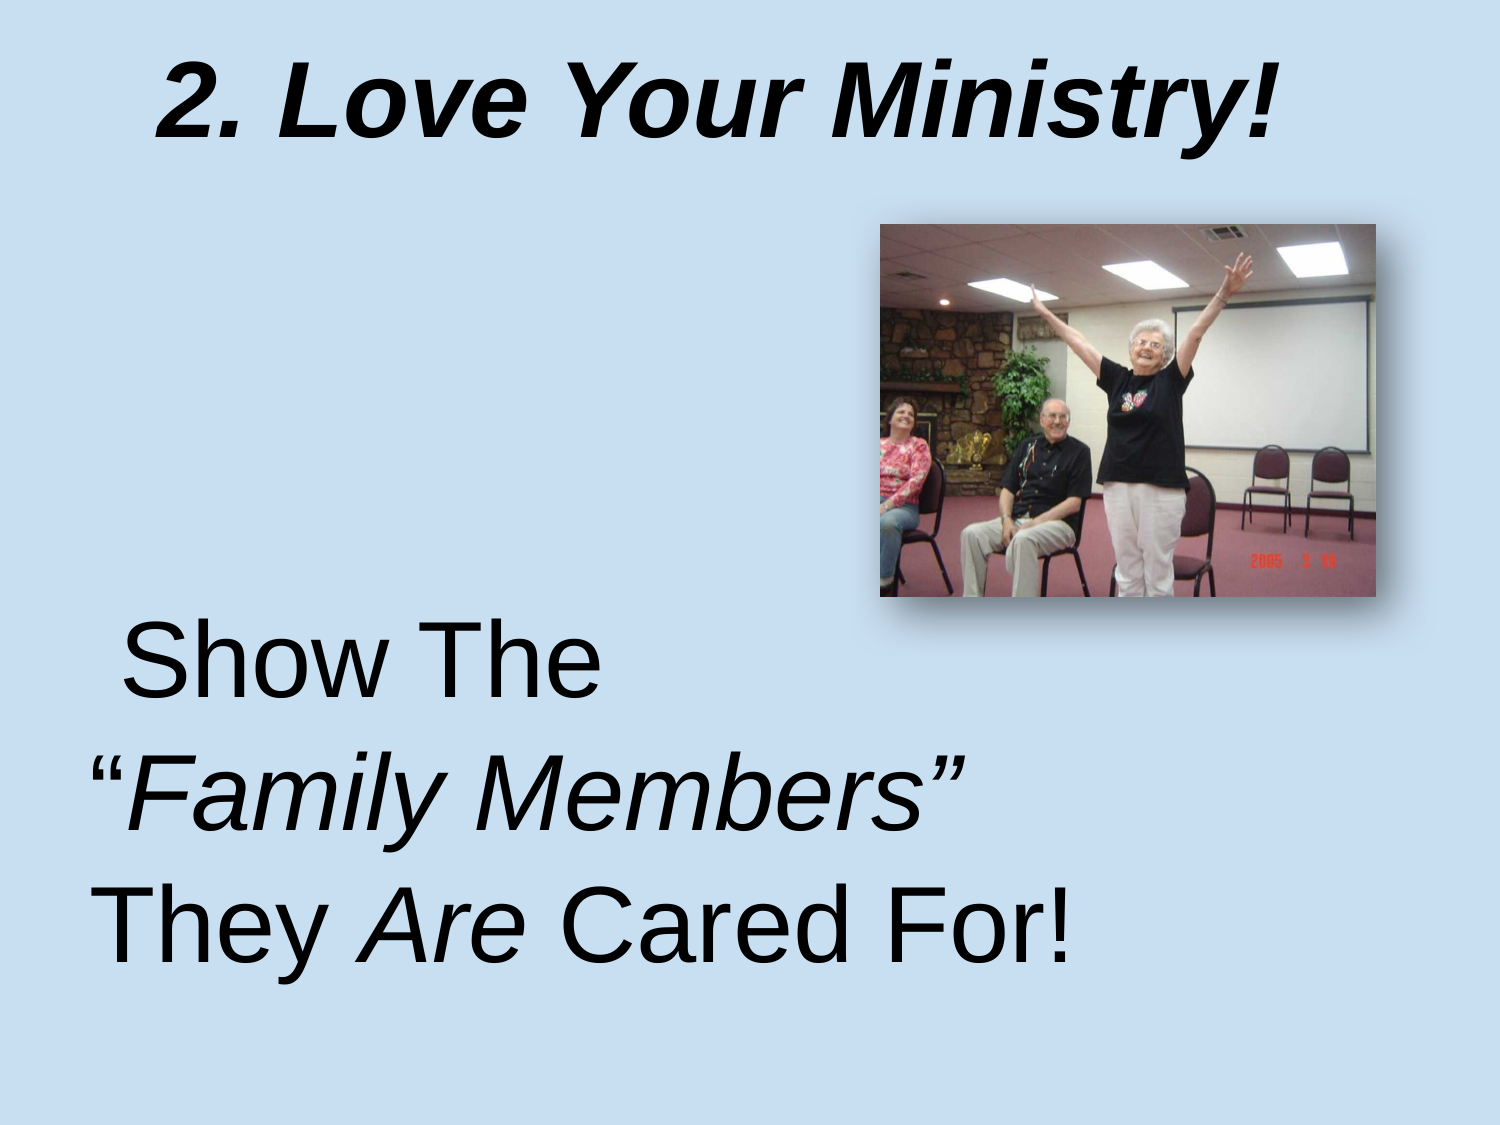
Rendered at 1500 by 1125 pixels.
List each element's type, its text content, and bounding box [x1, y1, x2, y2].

list Show The “Family Members” They Are Cared For! [68, 596, 1431, 1110]
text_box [880, 224, 1376, 597]
title 2. Love Your Ministry! [62, 35, 1376, 171]
